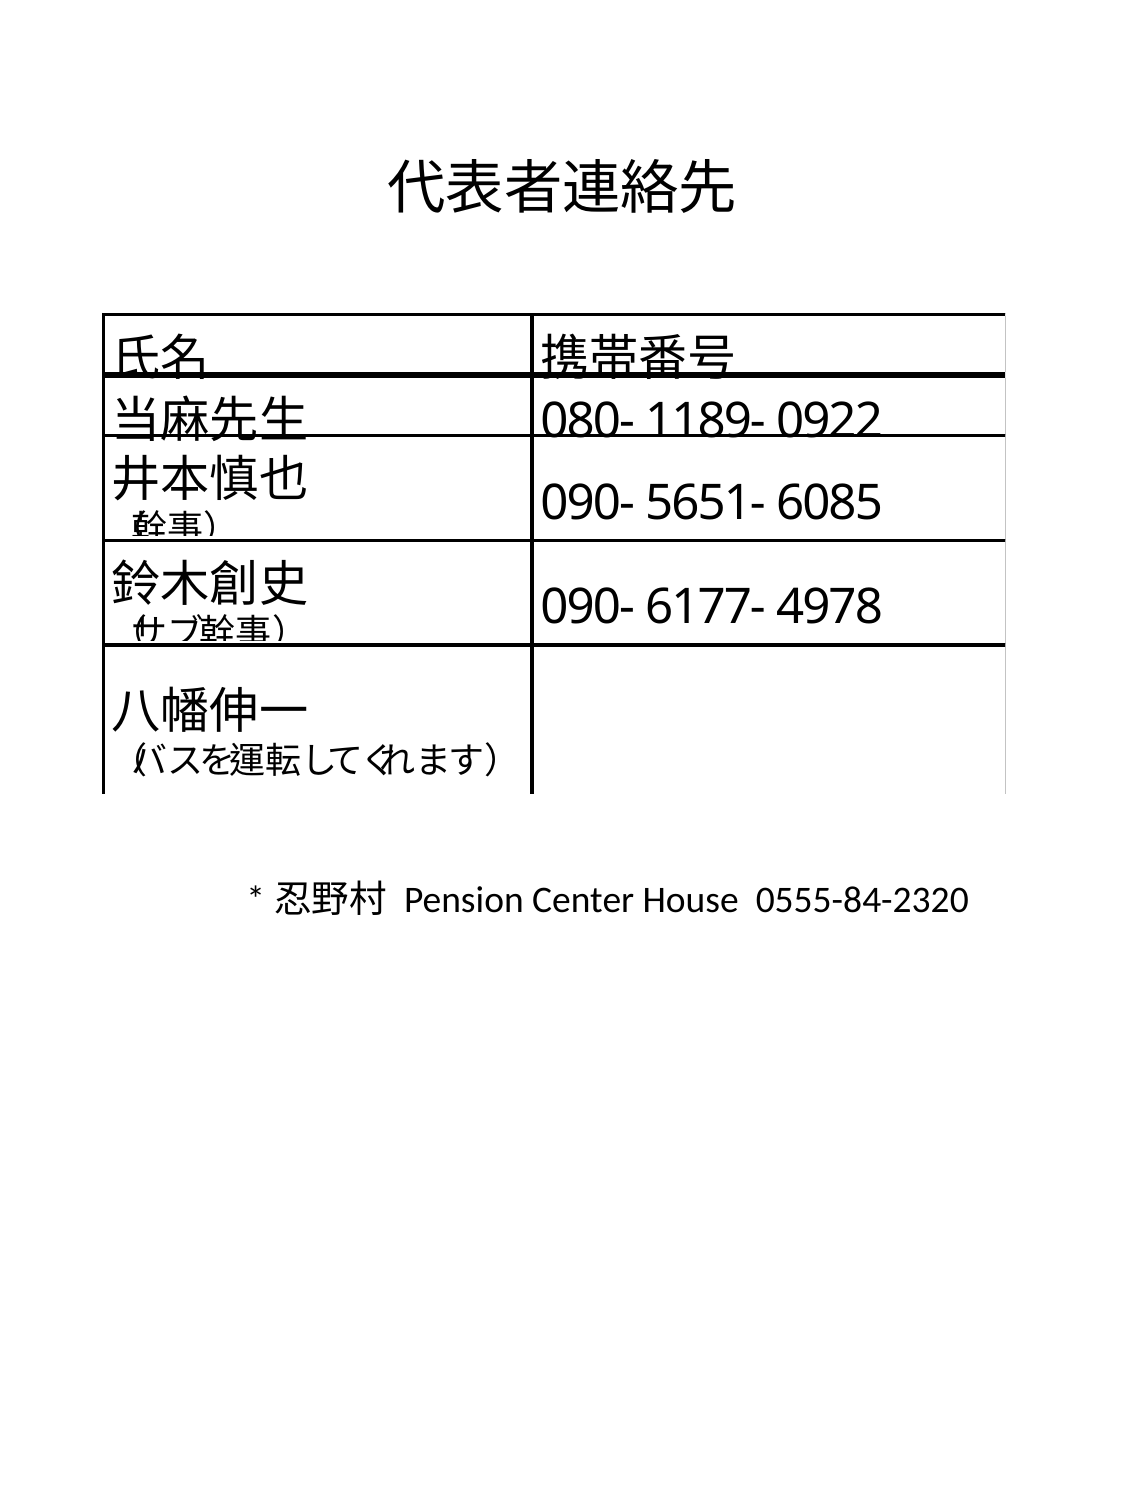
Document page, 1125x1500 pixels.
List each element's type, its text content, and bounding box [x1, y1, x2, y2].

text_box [101, 312, 1009, 798]
text_box *忍野村 Pension Center House 0555-84-2320 [231, 868, 1125, 928]
title 代表者連絡先 [56, 60, 1069, 310]
